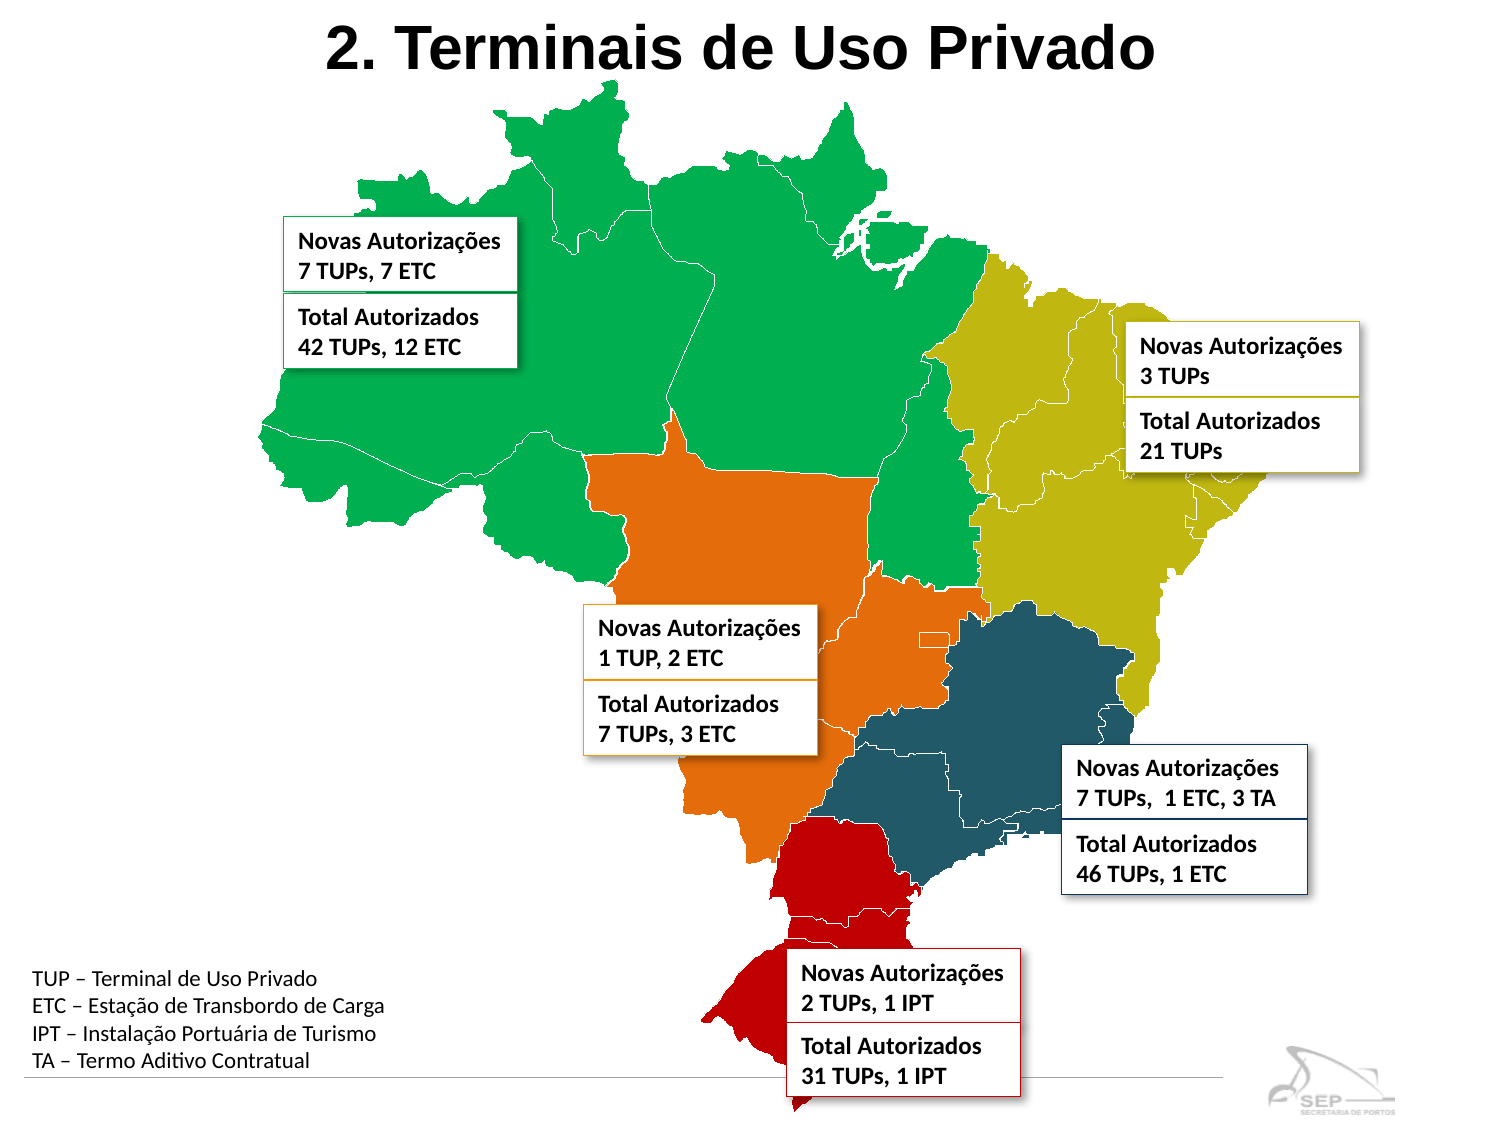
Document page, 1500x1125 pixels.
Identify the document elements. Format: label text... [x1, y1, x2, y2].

text_box 2. Terminais de Uso Privado [0, 0, 1500, 90]
text_box TUP – Terminal de Uso Privado ETC – Estação de Transbordo de Carga IPT – Instalação Portuária de Turismo TA – Termo Aditivo Contratual [17, 955, 118, 1081]
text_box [123, 23, 1422, 1125]
